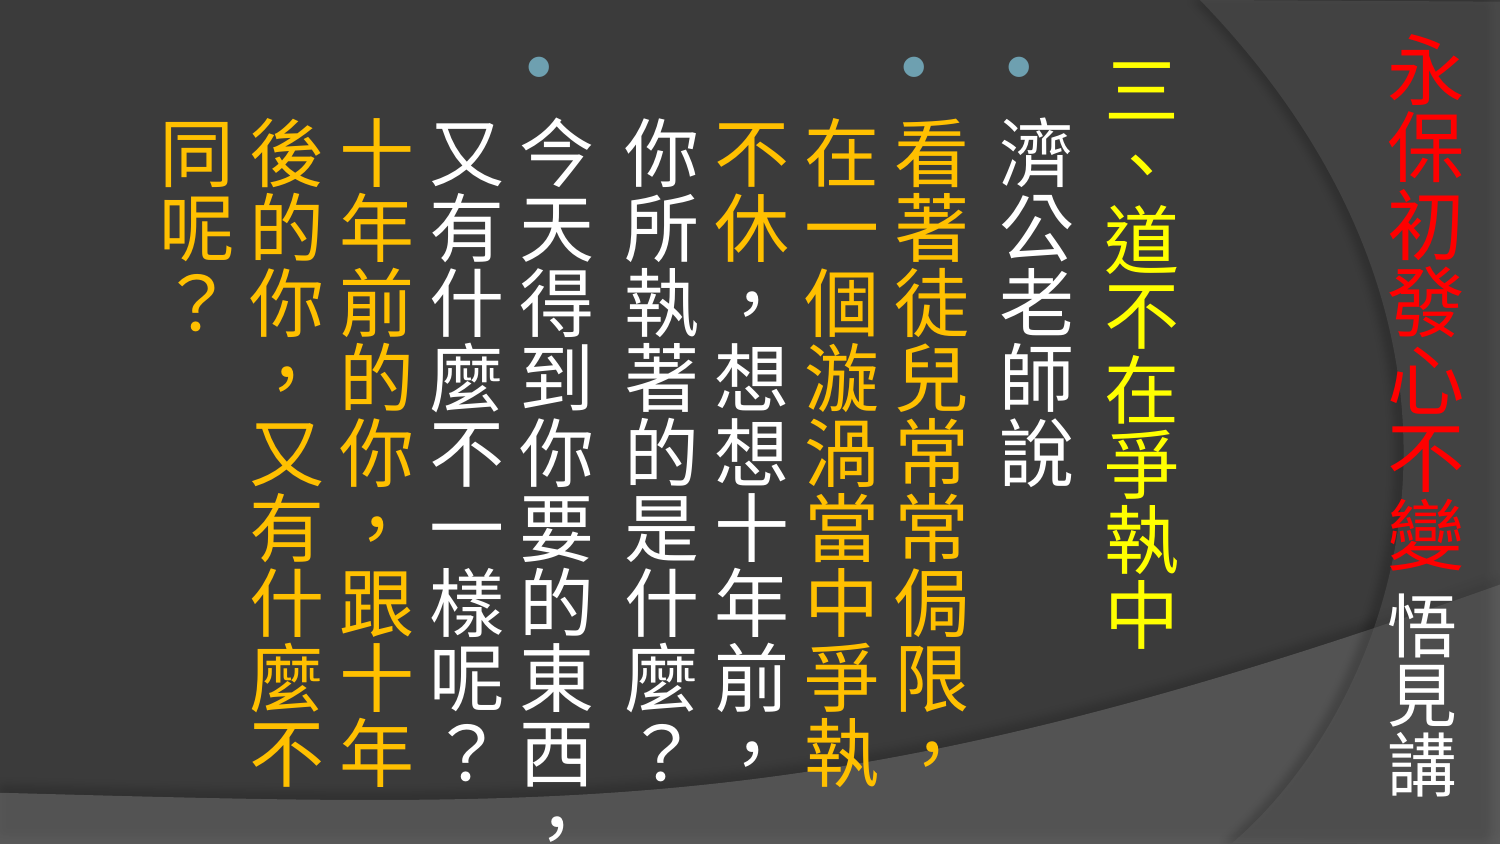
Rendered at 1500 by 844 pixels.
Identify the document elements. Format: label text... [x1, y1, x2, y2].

list 三、道不在爭執中 濟公老師說 看著徒兒常常侷限，在一個漩渦當中爭執不休，想想十年前，你所執著的是什麼？ 今天得到你要的東西，又有什麼不一樣呢？十年前的你，跟十年後的你，又有什麼不同呢？ [36, 32, 1353, 809]
title 永保初發心不變 悟見講 [1364, 21, 1483, 809]
